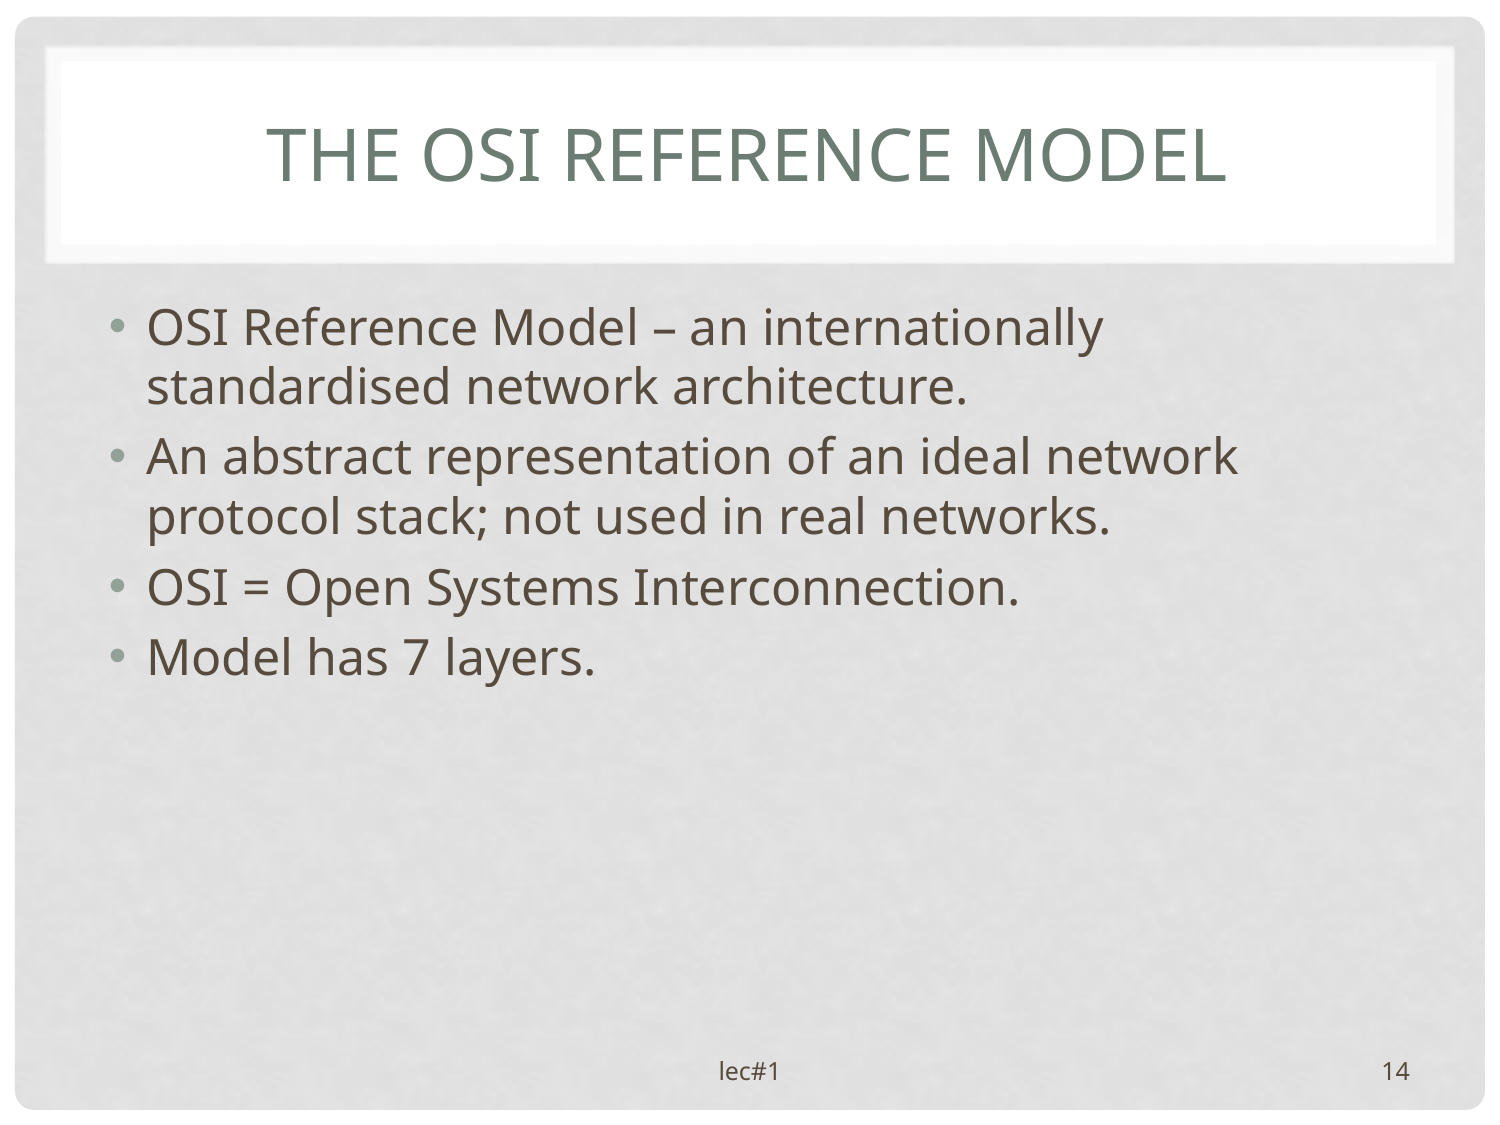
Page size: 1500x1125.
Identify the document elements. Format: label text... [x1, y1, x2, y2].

slide_number 14 [1074, 1042, 1425, 1103]
footer lec#1 [512, 1042, 988, 1103]
title The OSI Reference Model [69, 66, 1425, 238]
list OSI Reference Model – an internationally standardised network architecture. An abstract representation of an ideal network protocol stack; not used in real networks. OSI = Open Systems Interconnection. Model has 7 layers. [75, 287, 1425, 1005]
